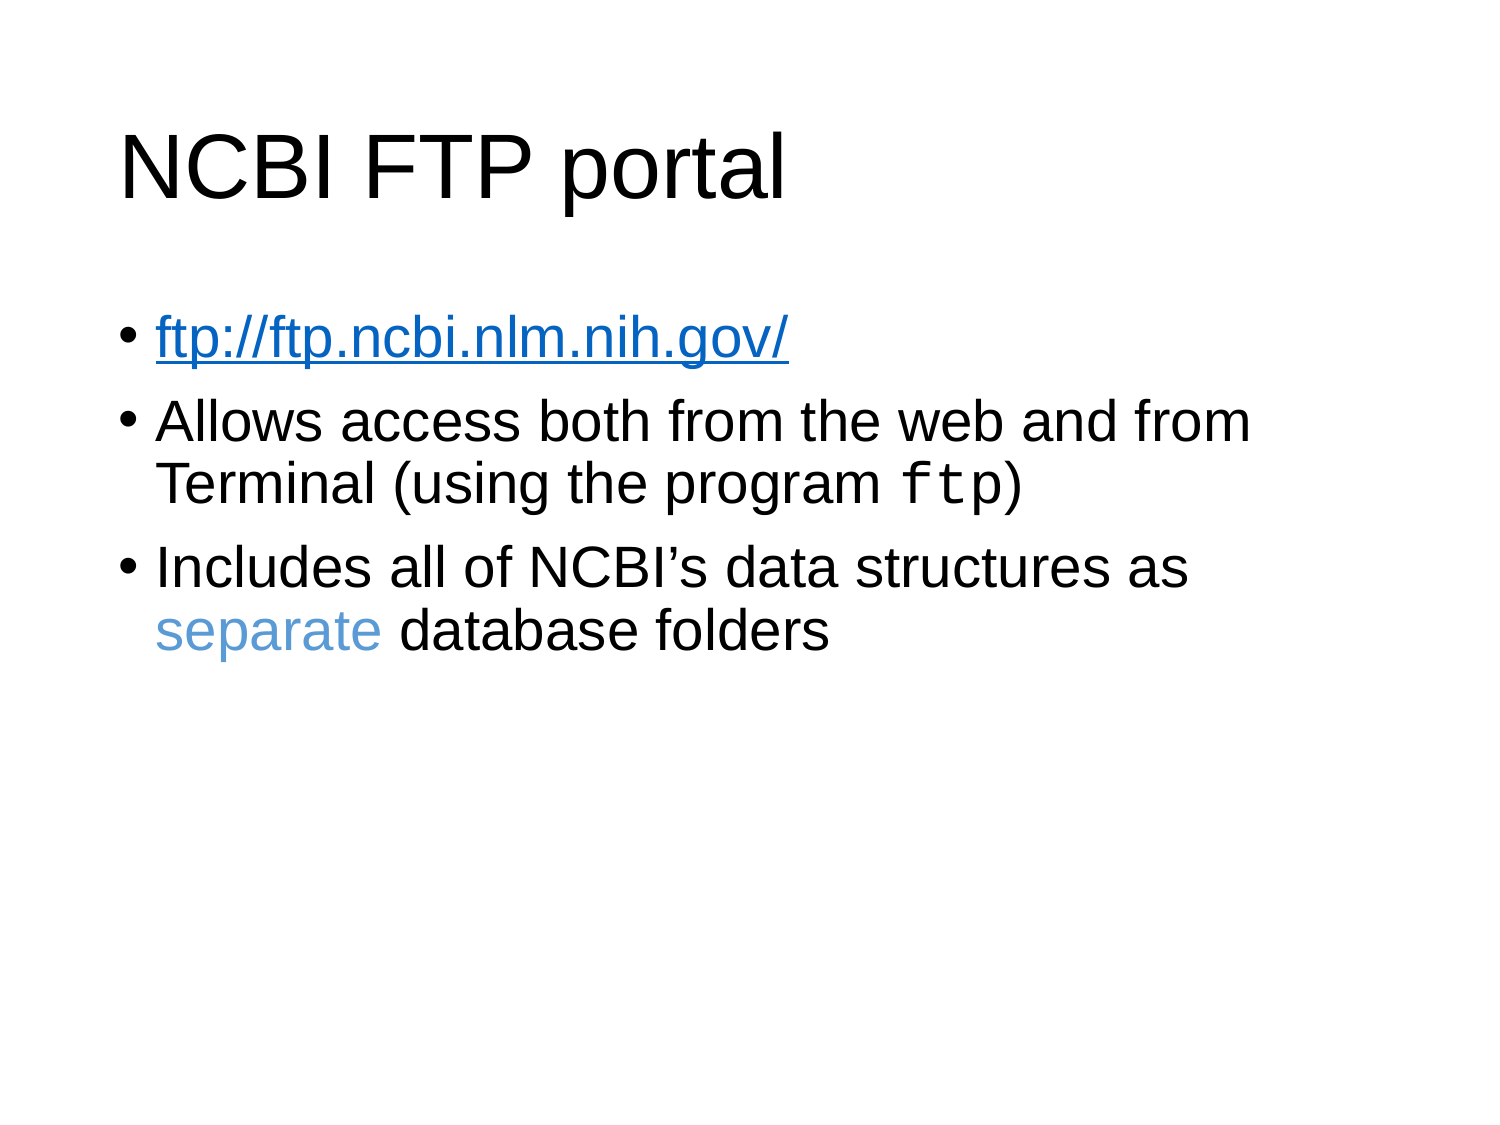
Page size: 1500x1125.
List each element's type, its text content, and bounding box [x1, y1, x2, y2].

list ftp://ftp.ncbi.nlm.nih.gov/ Allows access both from the web and from Terminal (using the program ftp) Includes all of NCBI’s data structures as separate database folders [103, 299, 1397, 1014]
title NCBI FTP portal [103, 59, 1397, 278]
